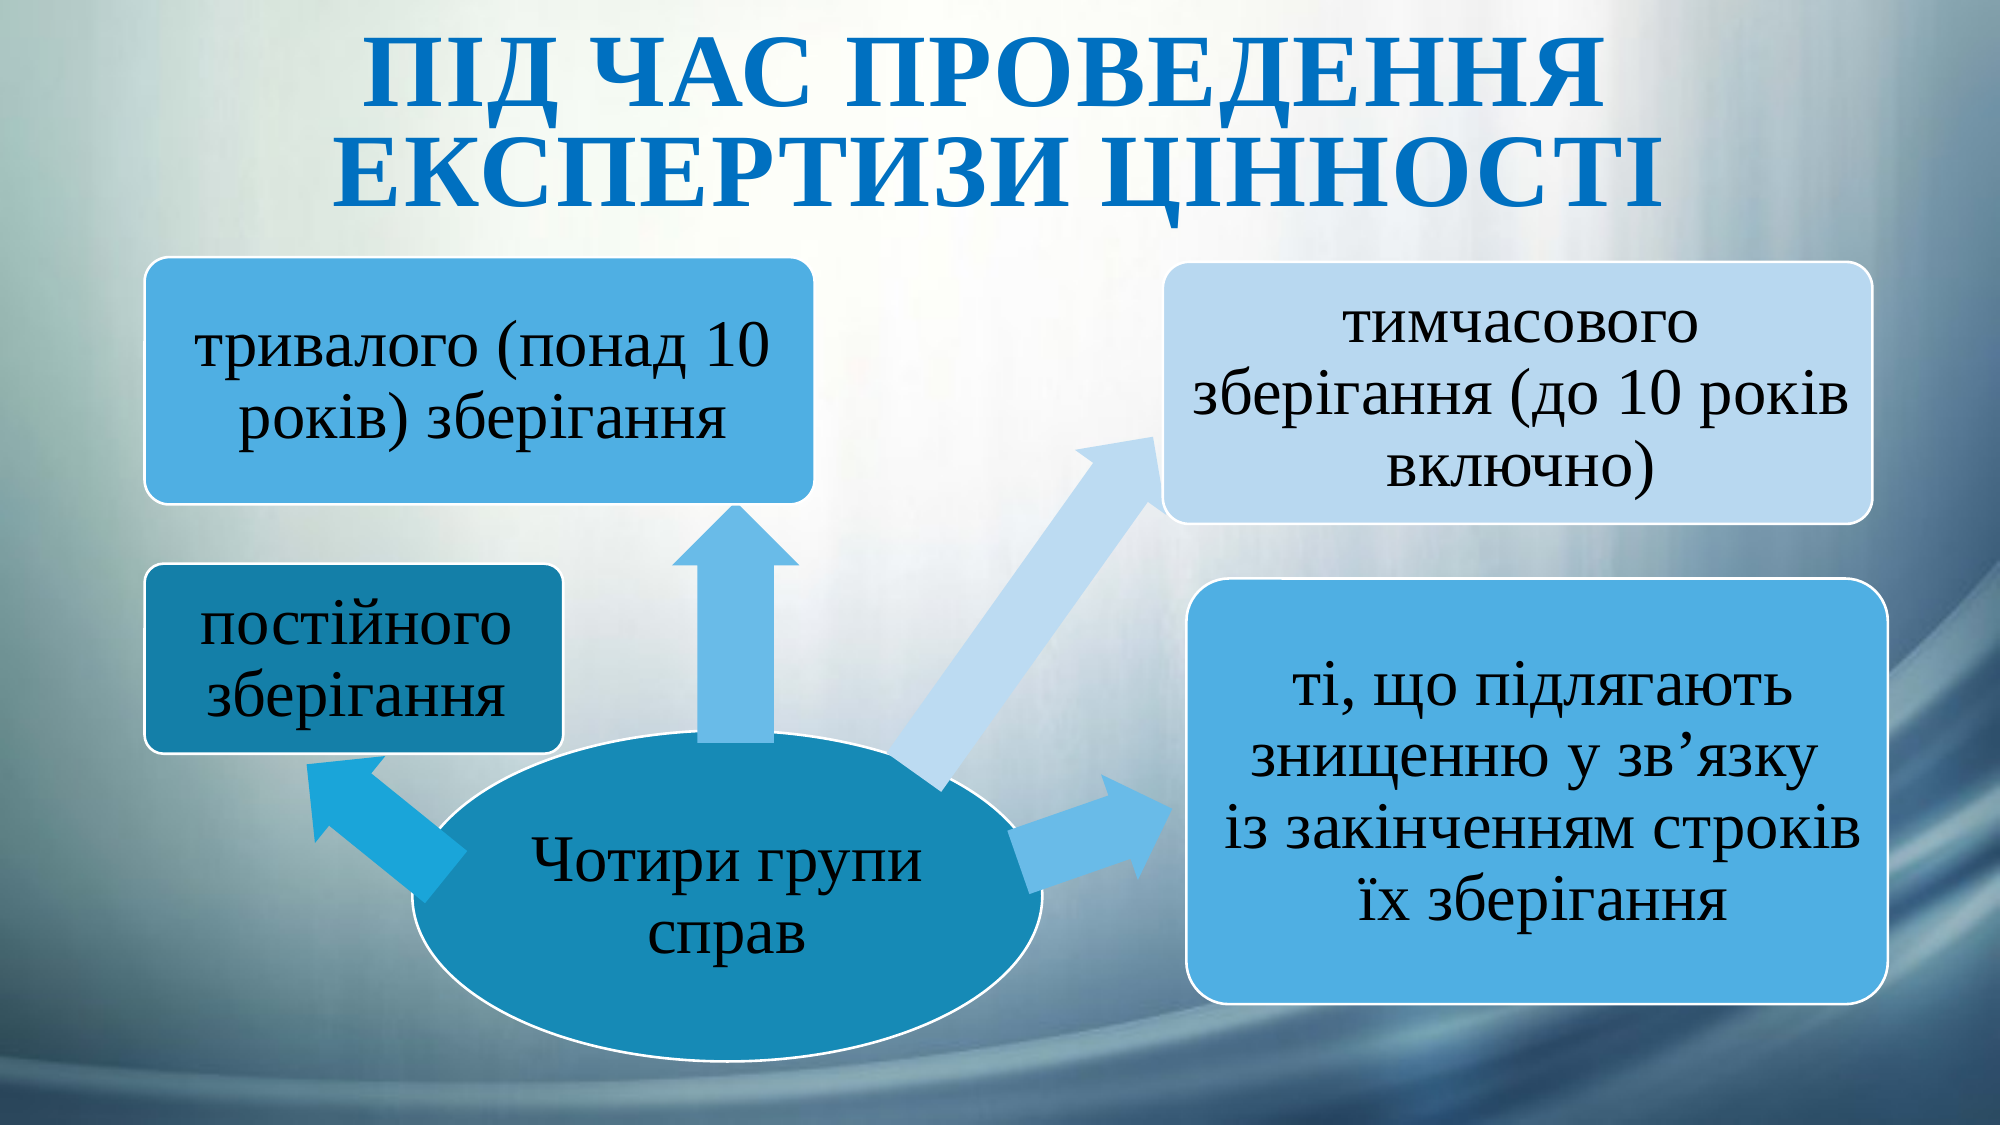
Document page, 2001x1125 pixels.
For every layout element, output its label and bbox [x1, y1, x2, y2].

list [144, 256, 1902, 1062]
picture [0, 0, 2000, 1125]
